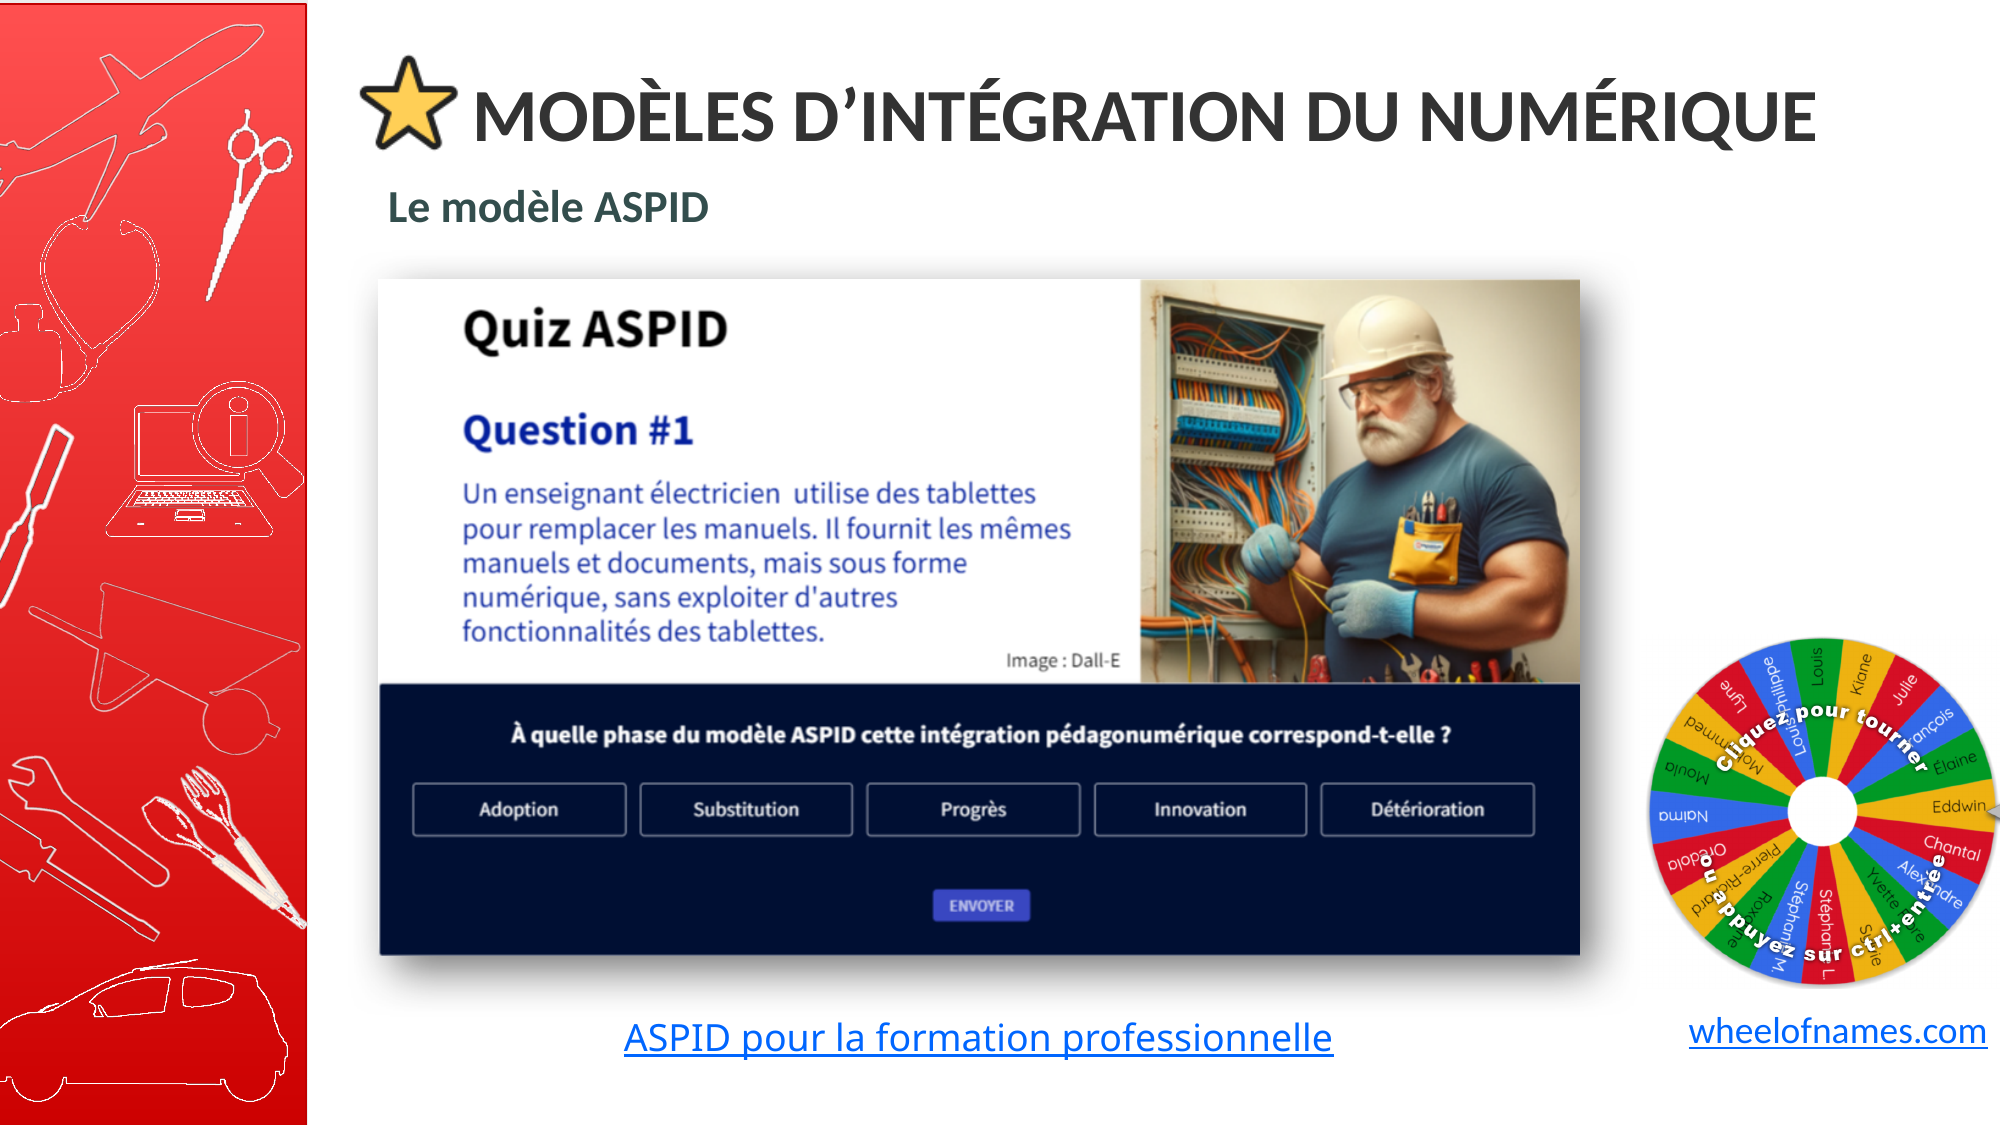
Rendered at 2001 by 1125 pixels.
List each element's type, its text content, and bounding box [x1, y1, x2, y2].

picture [353, 52, 466, 156]
text_box Modèles d’intégration du numérique [458, 58, 1835, 164]
list Le modèle ASPID [354, 168, 1767, 957]
picture [377, 279, 1581, 957]
picture [0, 0, 308, 776]
picture [301, 99, 308, 113]
text_box wheelofnames.com [1673, 998, 2000, 1059]
text_box [308, 0, 2000, 1125]
picture [0, 727, 302, 1114]
text_box ASPID pour la formation professionnelle [609, 1006, 1349, 1073]
picture [1641, 633, 2000, 989]
